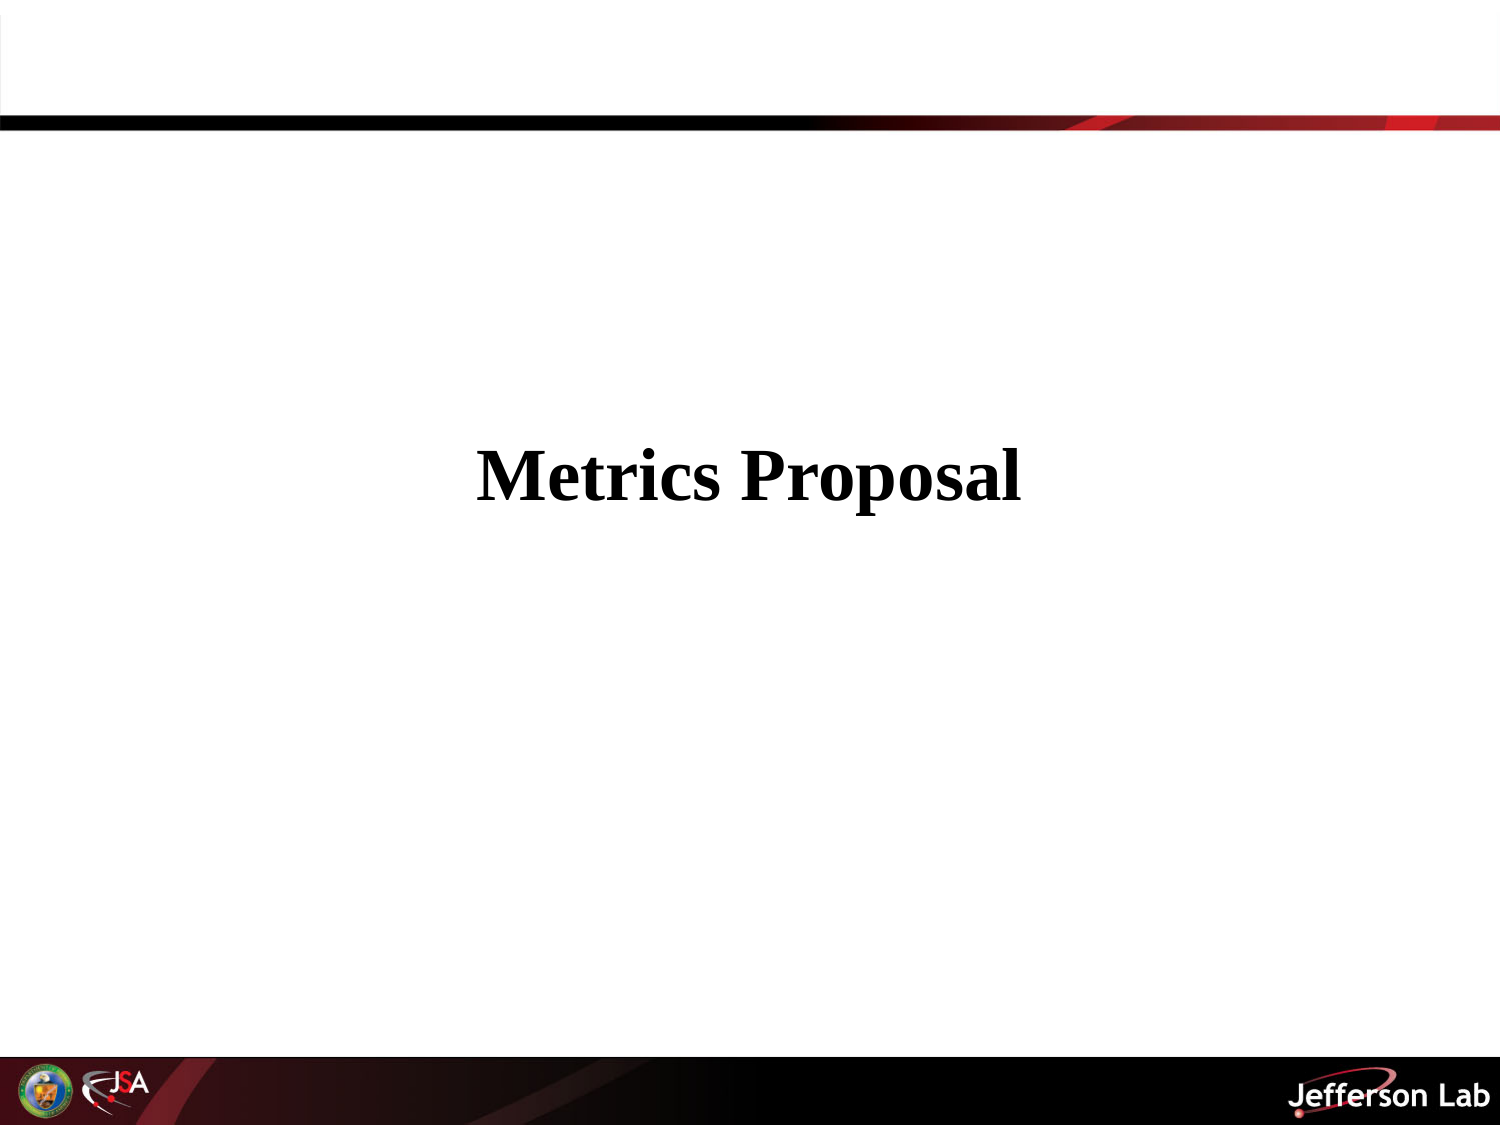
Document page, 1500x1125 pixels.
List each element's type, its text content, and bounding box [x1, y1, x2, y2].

title Metrics Proposal [112, 349, 1388, 591]
picture [0, 0, 1500, 1125]
